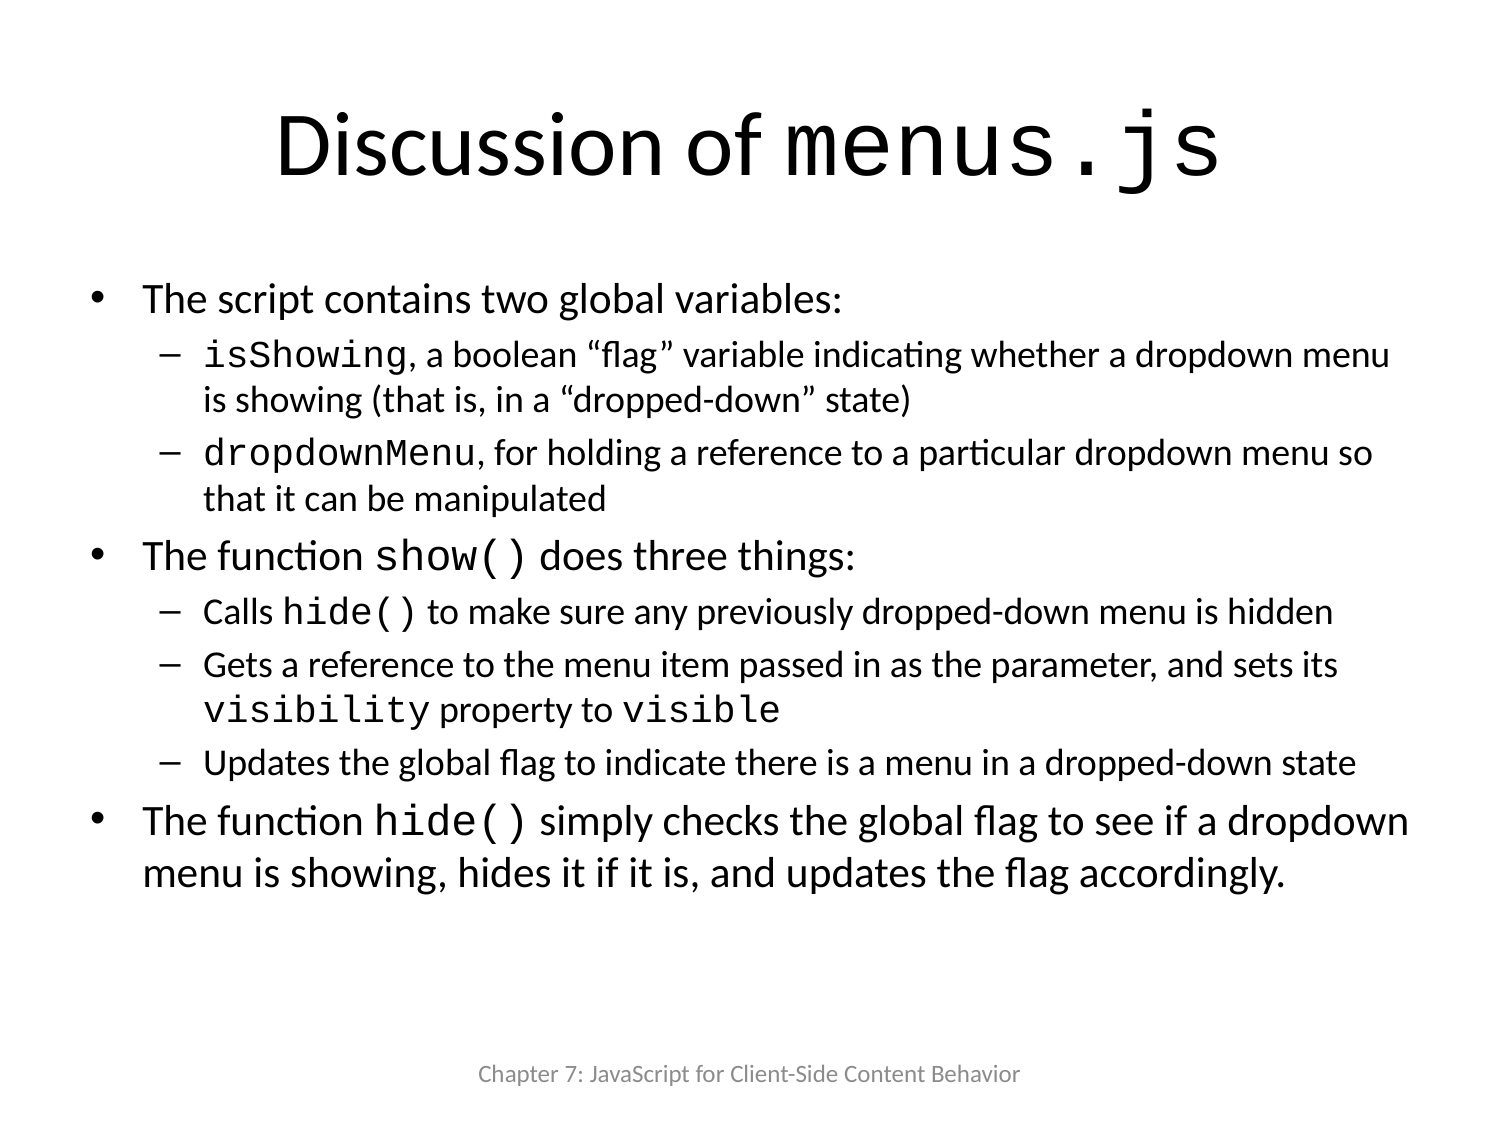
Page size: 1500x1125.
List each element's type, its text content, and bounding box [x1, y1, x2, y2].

list The script contains two global variables: isShowing, a boolean “flag” variable indicating whether a dropdown menu is showing (that is, in a “dropped-down” state) dropdownMenu, for holding a reference to a particular dropdown menu so that it can be manipulated The function show() does three things: Calls hide() to make sure any previously dropped-down menu is hidden Gets a reference to the menu item passed in as the parameter, and sets its visibility property to visible Updates the global flag to indicate there is a menu in a dropped-down state The function hide() simply checks the global flag to see if a dropdown menu is showing, hides it if it is, and updates the flag accordingly. [75, 262, 1425, 1005]
footer Chapter 7: JavaScript for Client-Side Content Behavior [425, 1042, 1075, 1103]
title Discussion of menus.js [75, 45, 1425, 233]
